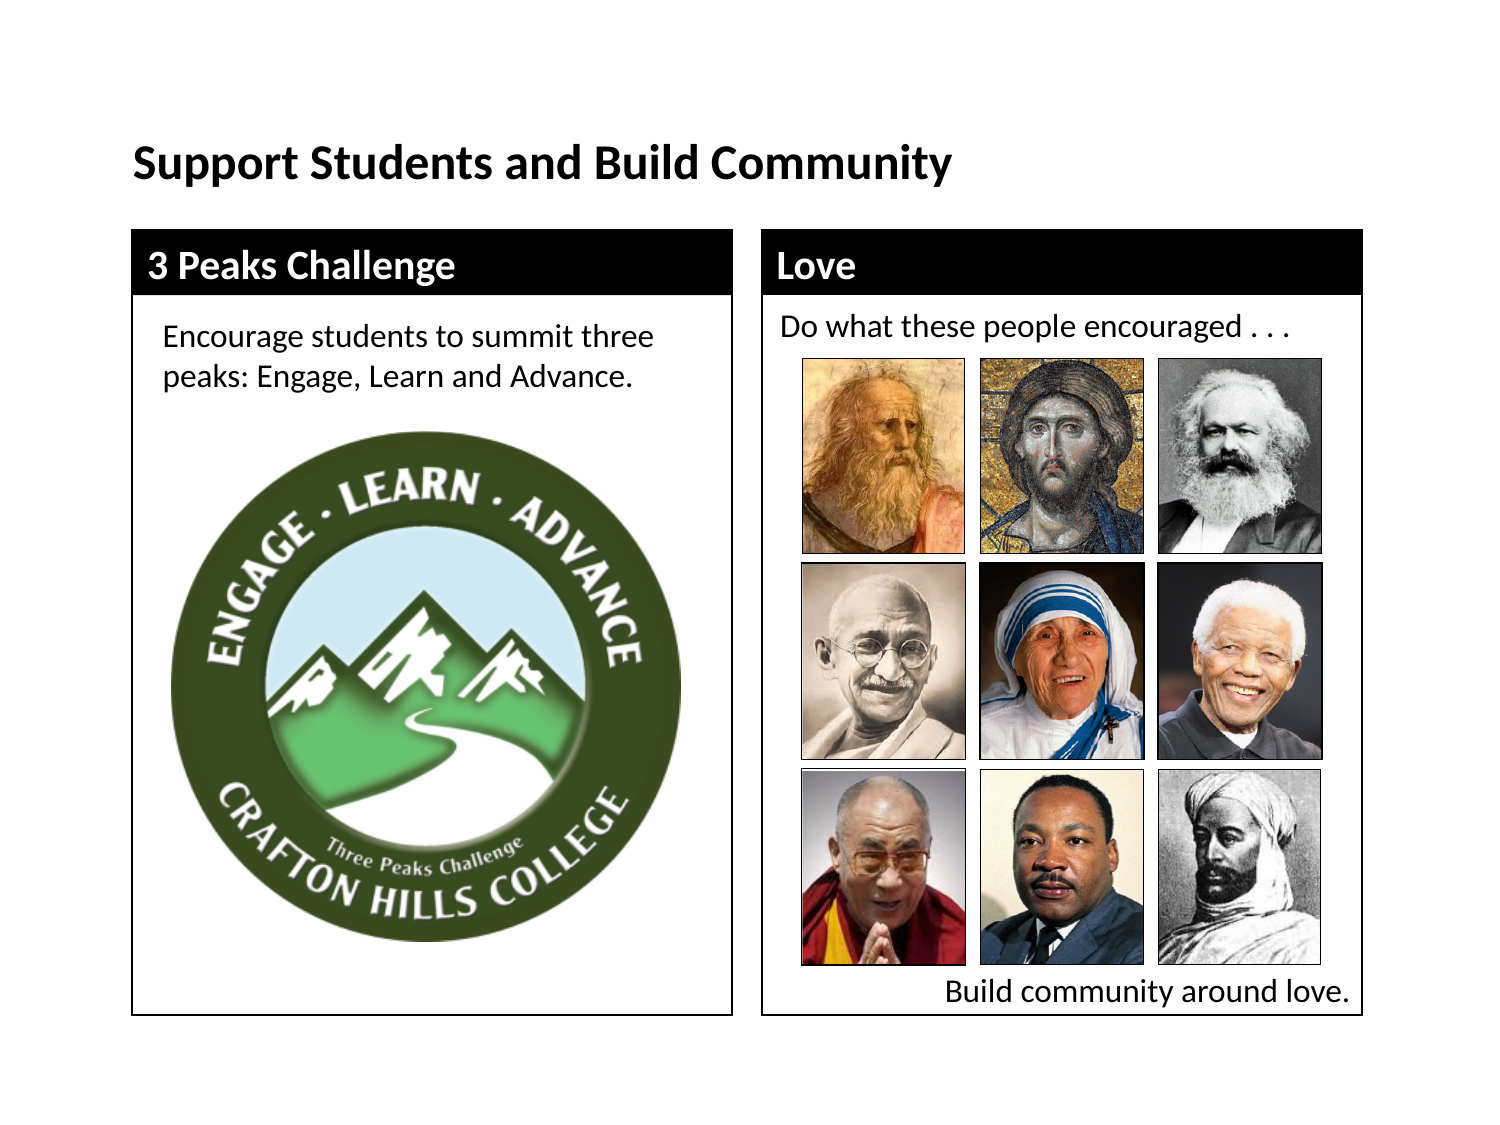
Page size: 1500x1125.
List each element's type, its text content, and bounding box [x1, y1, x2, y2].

picture [980, 563, 1144, 759]
text_box Do what these people encouraged . . . [765, 296, 1335, 352]
picture [802, 769, 965, 965]
text_box [761, 229, 1363, 1016]
picture [1158, 563, 1322, 759]
picture [980, 358, 1144, 554]
picture [802, 358, 965, 554]
picture [1158, 358, 1322, 554]
text_box Support Students and Build Community [118, 121, 1109, 197]
picture [980, 769, 1144, 965]
text_box Build community around love. [796, 961, 1366, 1017]
picture [802, 563, 965, 759]
text_box Encourage students to summit three peaks: Engage, Learn and Advance. [147, 306, 717, 402]
text_box [131, 229, 733, 1016]
picture [1158, 769, 1321, 965]
picture [171, 431, 681, 942]
